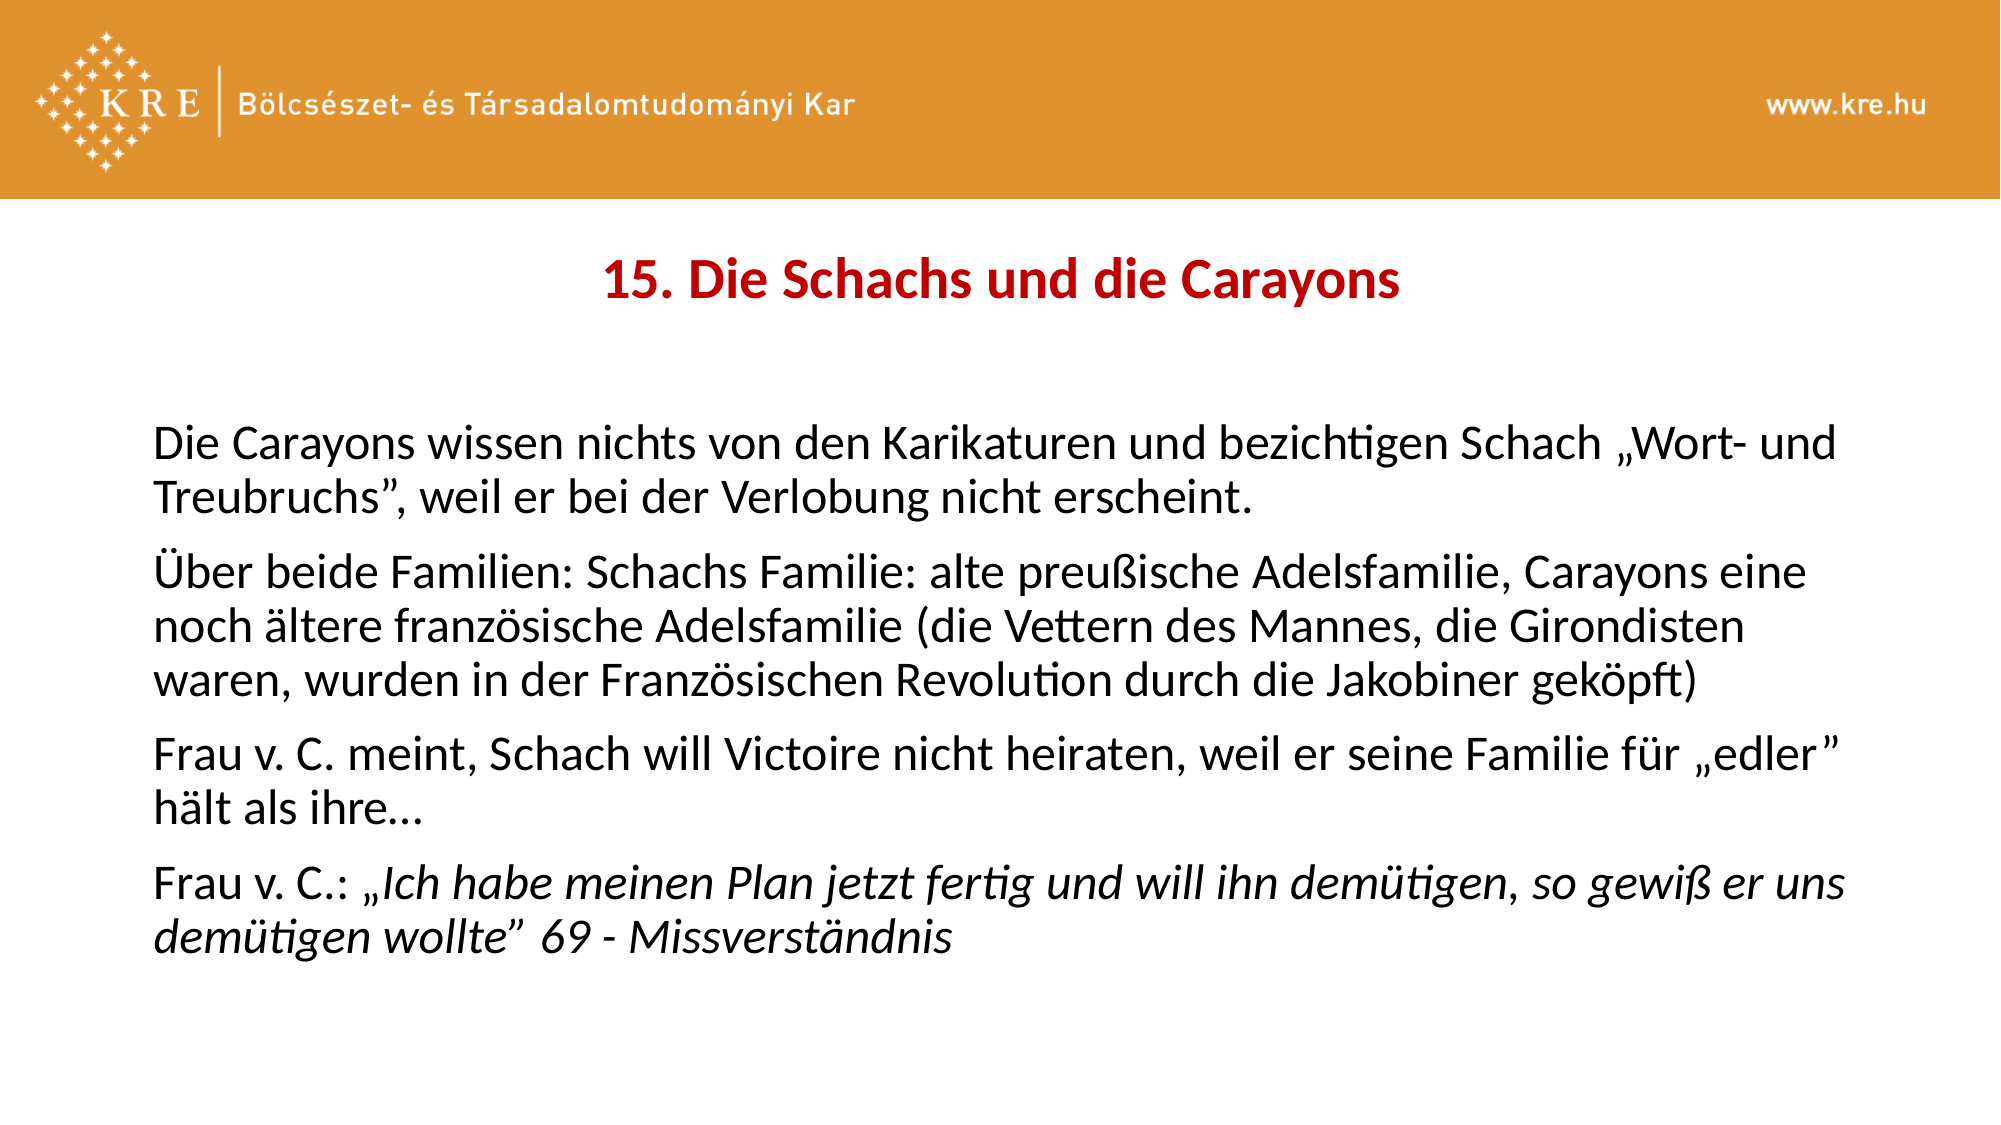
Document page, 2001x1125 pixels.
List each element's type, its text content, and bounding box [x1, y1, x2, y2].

list 15. Die Schachs und die Carayons Die Carayons wissen nichts von den Karikaturen und bezichtigen Schach „Wort- und Treubruchs”, weil er bei der Verlobung nicht erscheint. Über beide Familien: Schachs Familie: alte preußische Adelsfamilie, Carayons eine noch ältere französische Adelsfamilie (die Vettern des Mannes, die Girondisten waren, wurden in der Französischen Revolution durch die Jakobiner geköpft) Frau v. C. meint, Schach will Victoire nicht heiraten, weil er seine Familie für „edler” hält als ihre… Frau v. C.: „Ich habe meinen Plan jetzt fertig und will ihn demütigen, so gewiß er uns demütigen wollte” 69 - Missverständnis [138, 241, 1864, 1058]
picture [0, 0, 2000, 199]
